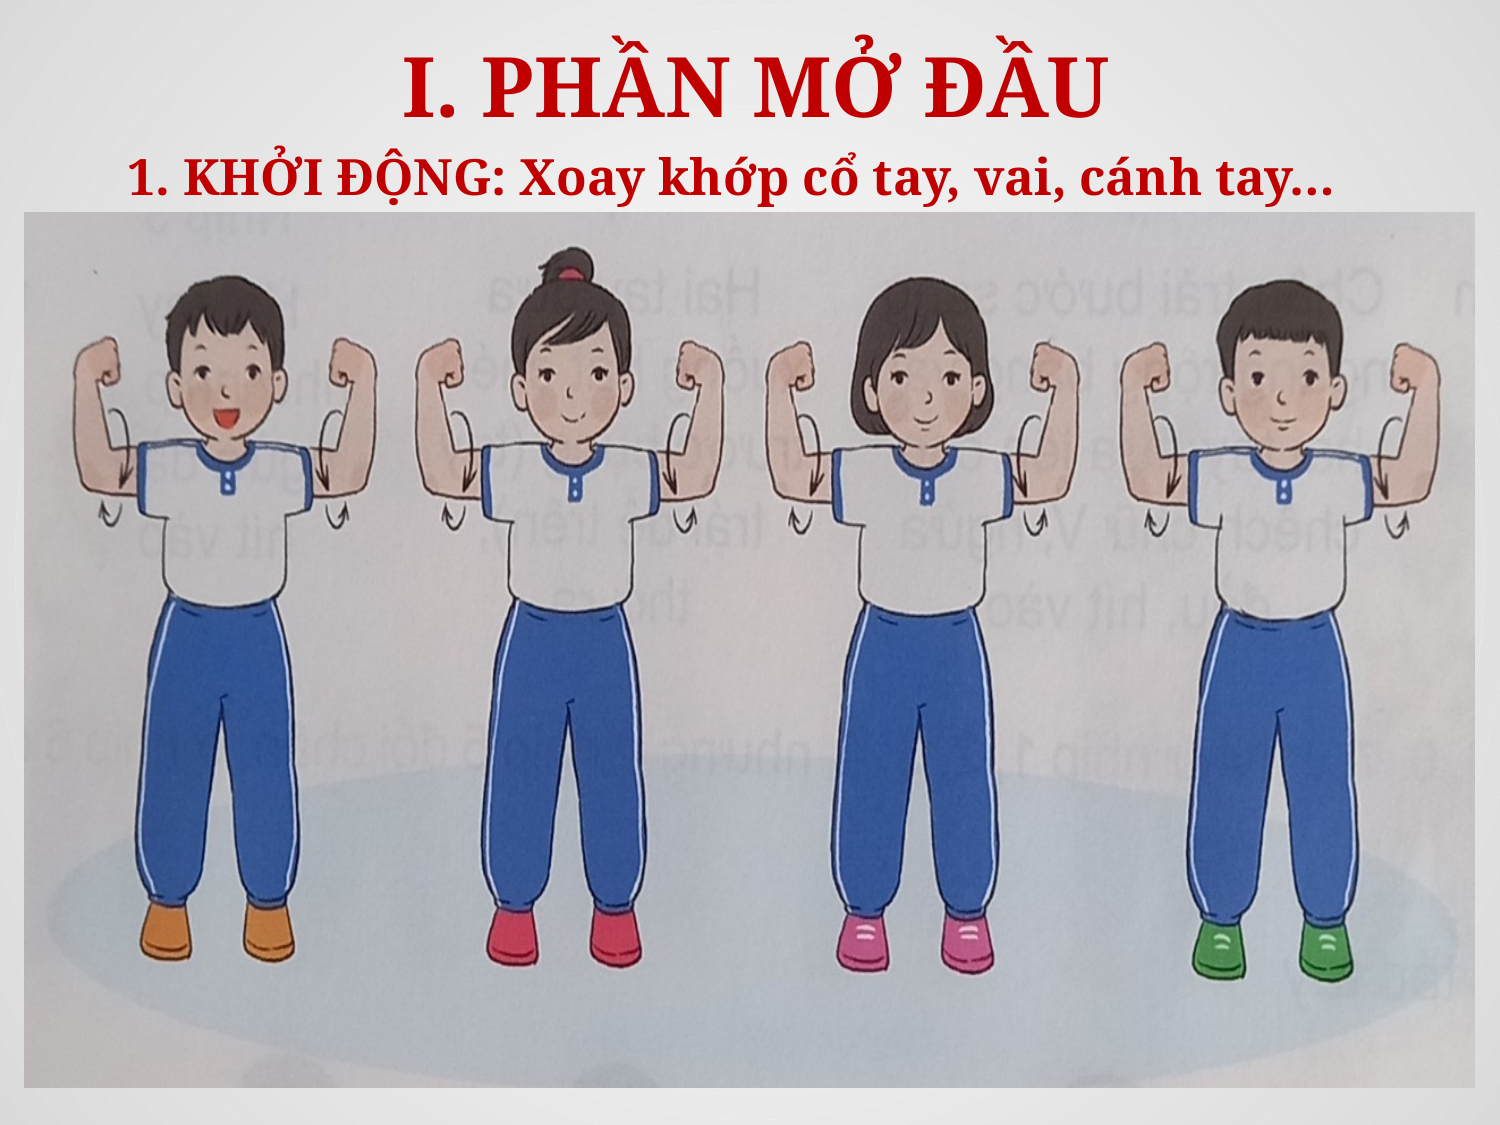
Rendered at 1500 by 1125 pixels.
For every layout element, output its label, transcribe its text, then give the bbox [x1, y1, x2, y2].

picture [24, 212, 1476, 1088]
title I. PHẦN MỞ ĐẦU [80, 0, 1431, 142]
list 1. KHỞI ĐỘNG: Xoay khớp cổ tay, vai, cánh tay… [112, 137, 1463, 210]
